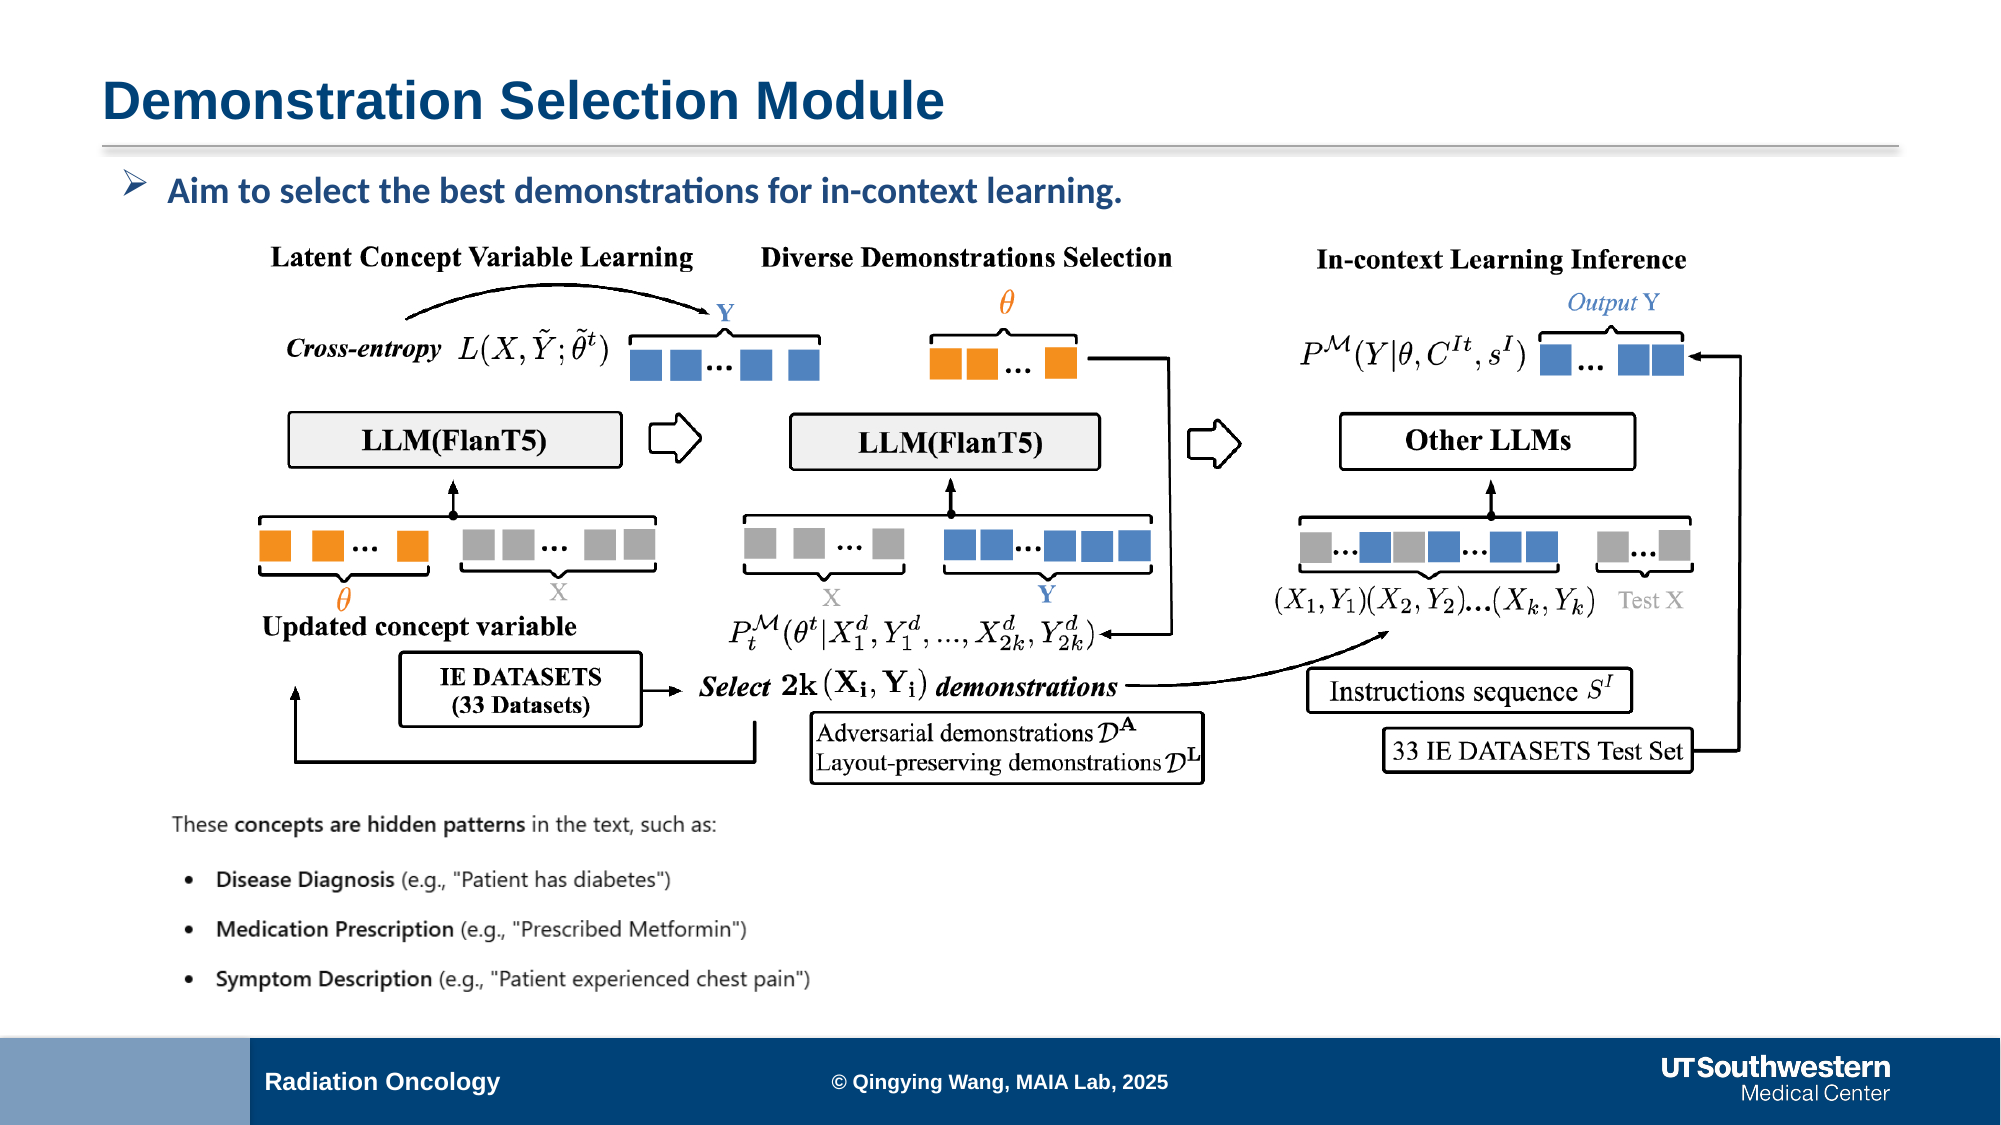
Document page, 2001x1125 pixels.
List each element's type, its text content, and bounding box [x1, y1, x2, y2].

footer © Qingying Wang, MAIA Lab, 2025 [600, 1051, 1400, 1112]
text_box Aim to select the best demonstrations for in-context learning. [105, 158, 1140, 218]
picture [164, 812, 825, 1005]
title Demonstration Selection Module [101, 37, 1899, 131]
picture [1648, 1043, 1904, 1117]
picture [258, 246, 1742, 785]
